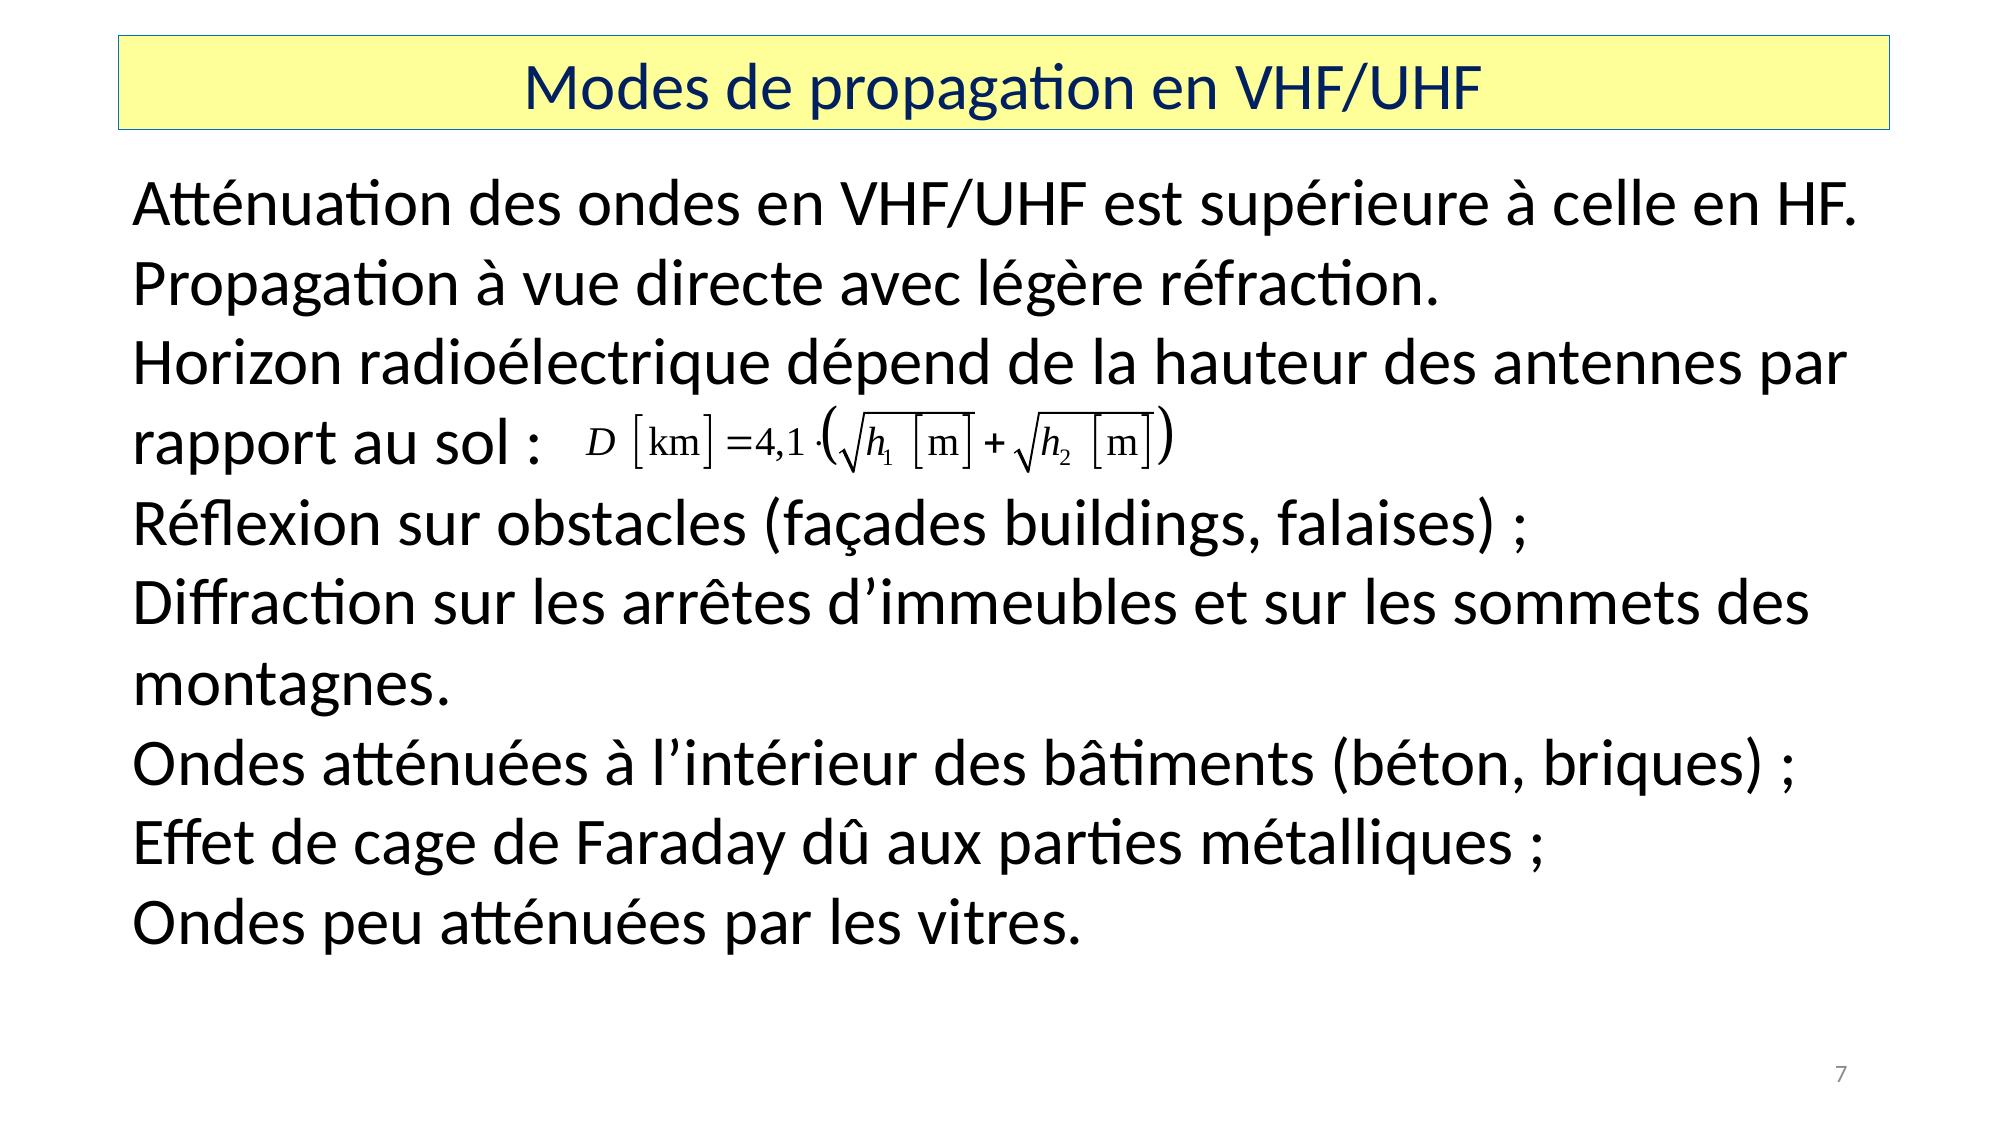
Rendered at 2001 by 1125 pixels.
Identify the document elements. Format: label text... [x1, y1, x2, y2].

slide_number 7 [1412, 1042, 1863, 1103]
text_box Modes de propagation en VHF/UHF [118, 35, 1890, 130]
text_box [578, 400, 1178, 490]
text_box Atténuation des ondes en VHF/UHF est supérieure à celle en HF. Propagation à vue directe avec légère réfraction. Horizon radioélectrique dépend de la hauteur des antennes par rapport au sol : Réflexion sur obstacles (façades buildings, falaises) ; Diffraction sur les arrêtes d’immeubles et sur les sommets des montagnes. Ondes atténuées à l’intérieur des bâtiments (béton, briques) ; Effet de cage de Faraday dû aux parties métalliques ; Ondes peu atténuées par les vitres. [118, 151, 1890, 966]
